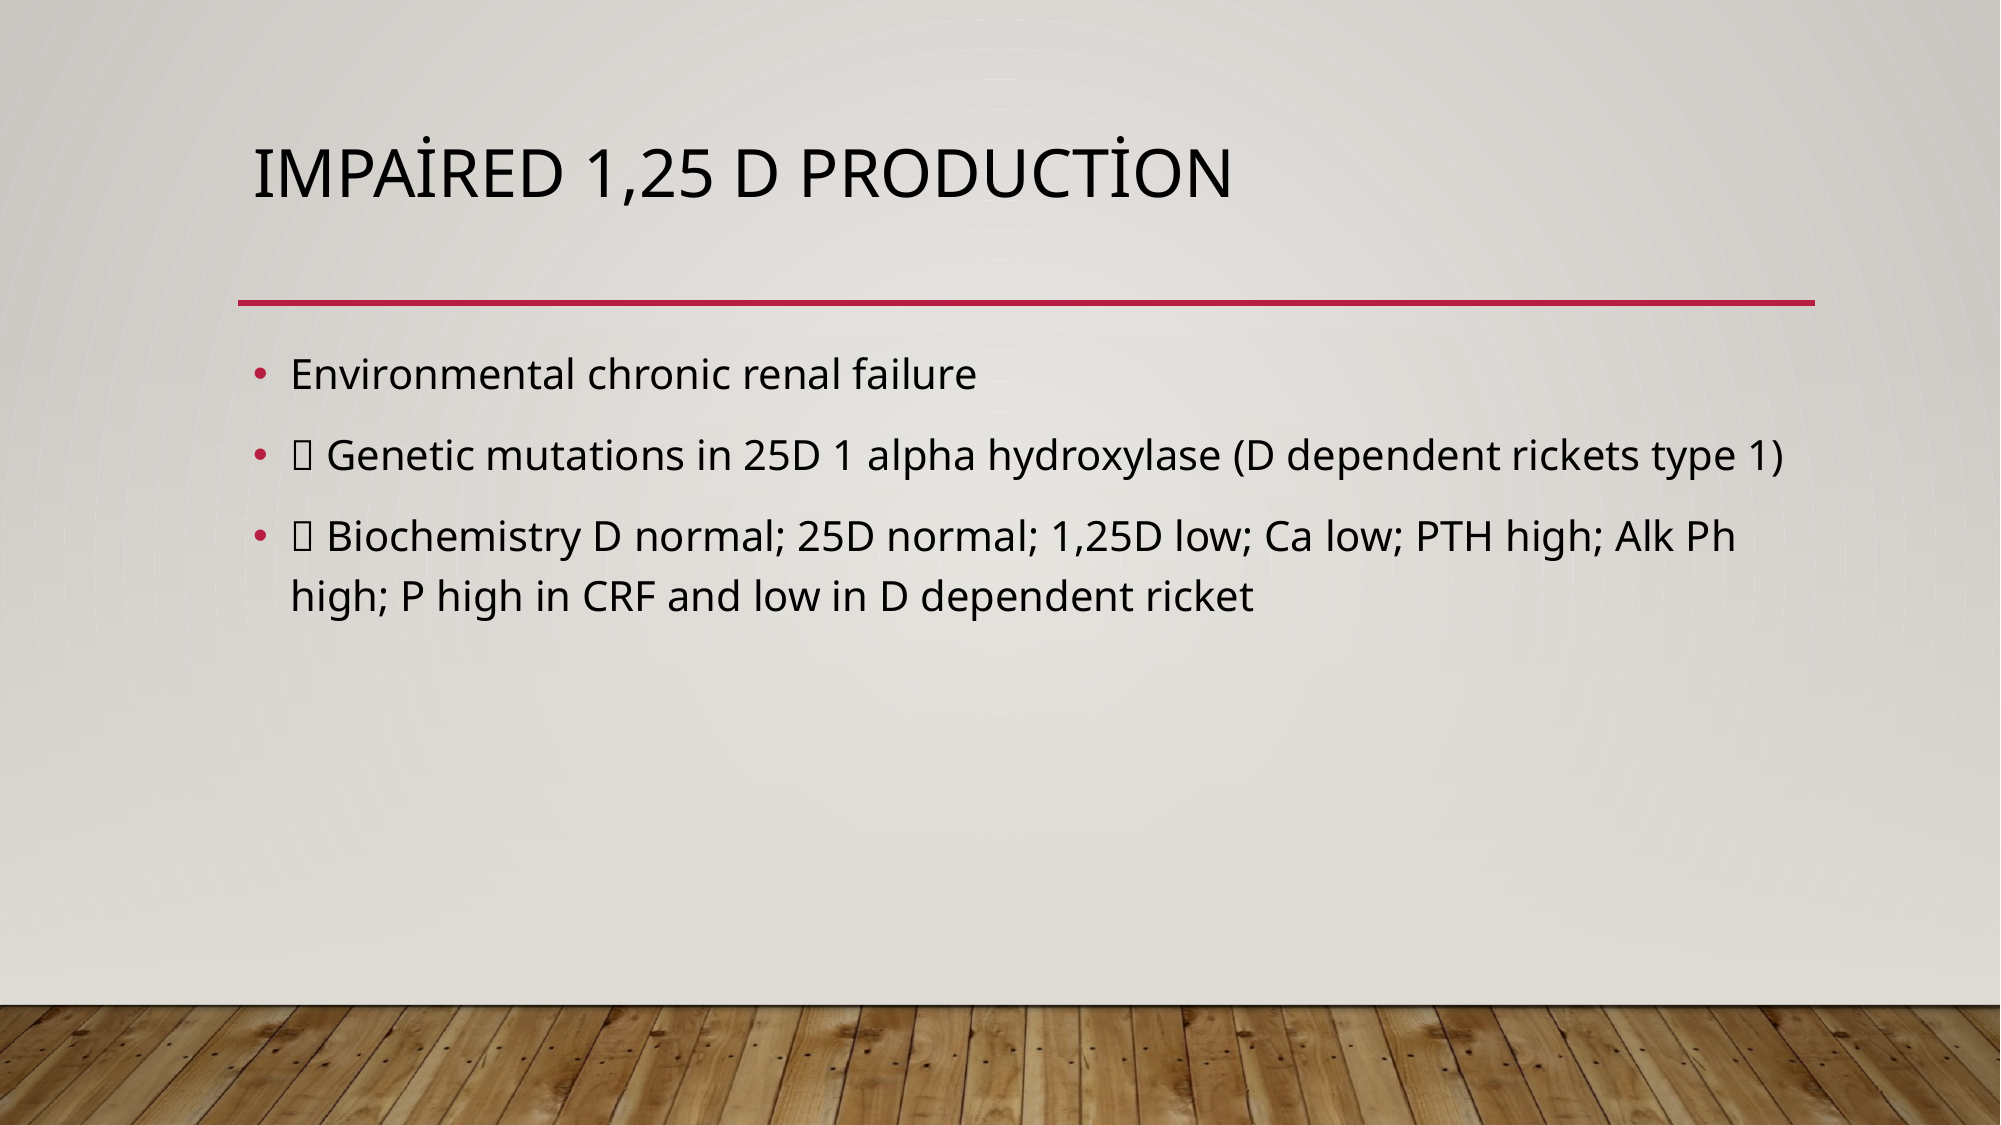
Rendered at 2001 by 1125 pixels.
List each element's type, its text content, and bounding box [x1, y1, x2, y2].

list Environmental chronic renal failure  Genetic mutations in 25D 1 alpha hydroxylase (D dependent rickets type 1)  Biochemistry D normal; 25D normal; 1,25D low; Ca low; PTH high; Alk Ph high; P high in CRF and low in D dependent ricket [238, 330, 1814, 897]
picture [0, 1005, 2000, 1125]
title Impaired 1,25 D production [238, 131, 1814, 305]
